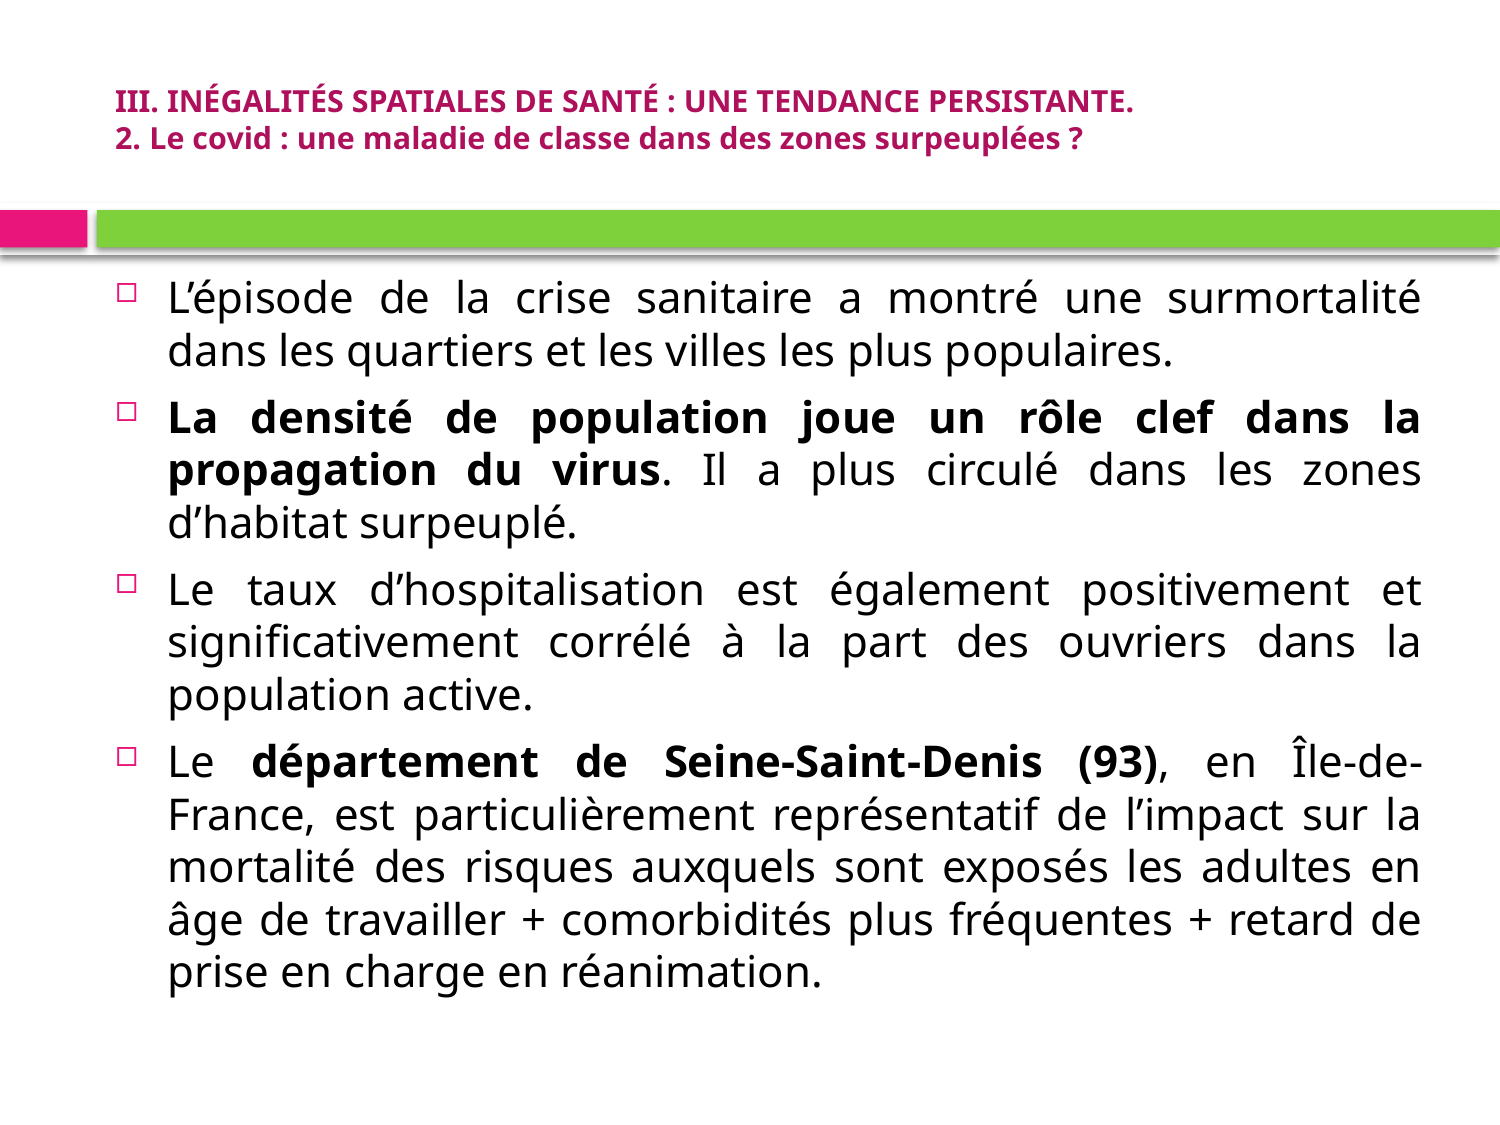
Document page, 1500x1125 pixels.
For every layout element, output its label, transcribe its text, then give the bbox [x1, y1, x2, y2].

title III. INÉGALITÉS SPATIALES DE SANTÉ : UNE TENDANCE PERSISTANTE. 2. Le covid : une maladie de classe dans des zones surpeuplées ? [100, 37, 1438, 200]
list L’épisode de la crise sanitaire a montré une surmortalité dans les quartiers et les villes les plus populaires. La densité de population joue un rôle clef dans la propagation du virus. Il a plus circulé dans les zones d’habitat surpeuplé. Le taux d’hospitalisation est également positivement et significativement corrélé à la part des ouvriers dans la population active. Le département de Seine-Saint-Denis (93), en Île-de-France, est particulièrement représentatif de l’impact sur la mortalité des risques auxquels sont exposés les adultes en âge de travailler + comorbidités plus fréquentes + retard de prise en charge en réanimation. [100, 262, 1438, 1000]
